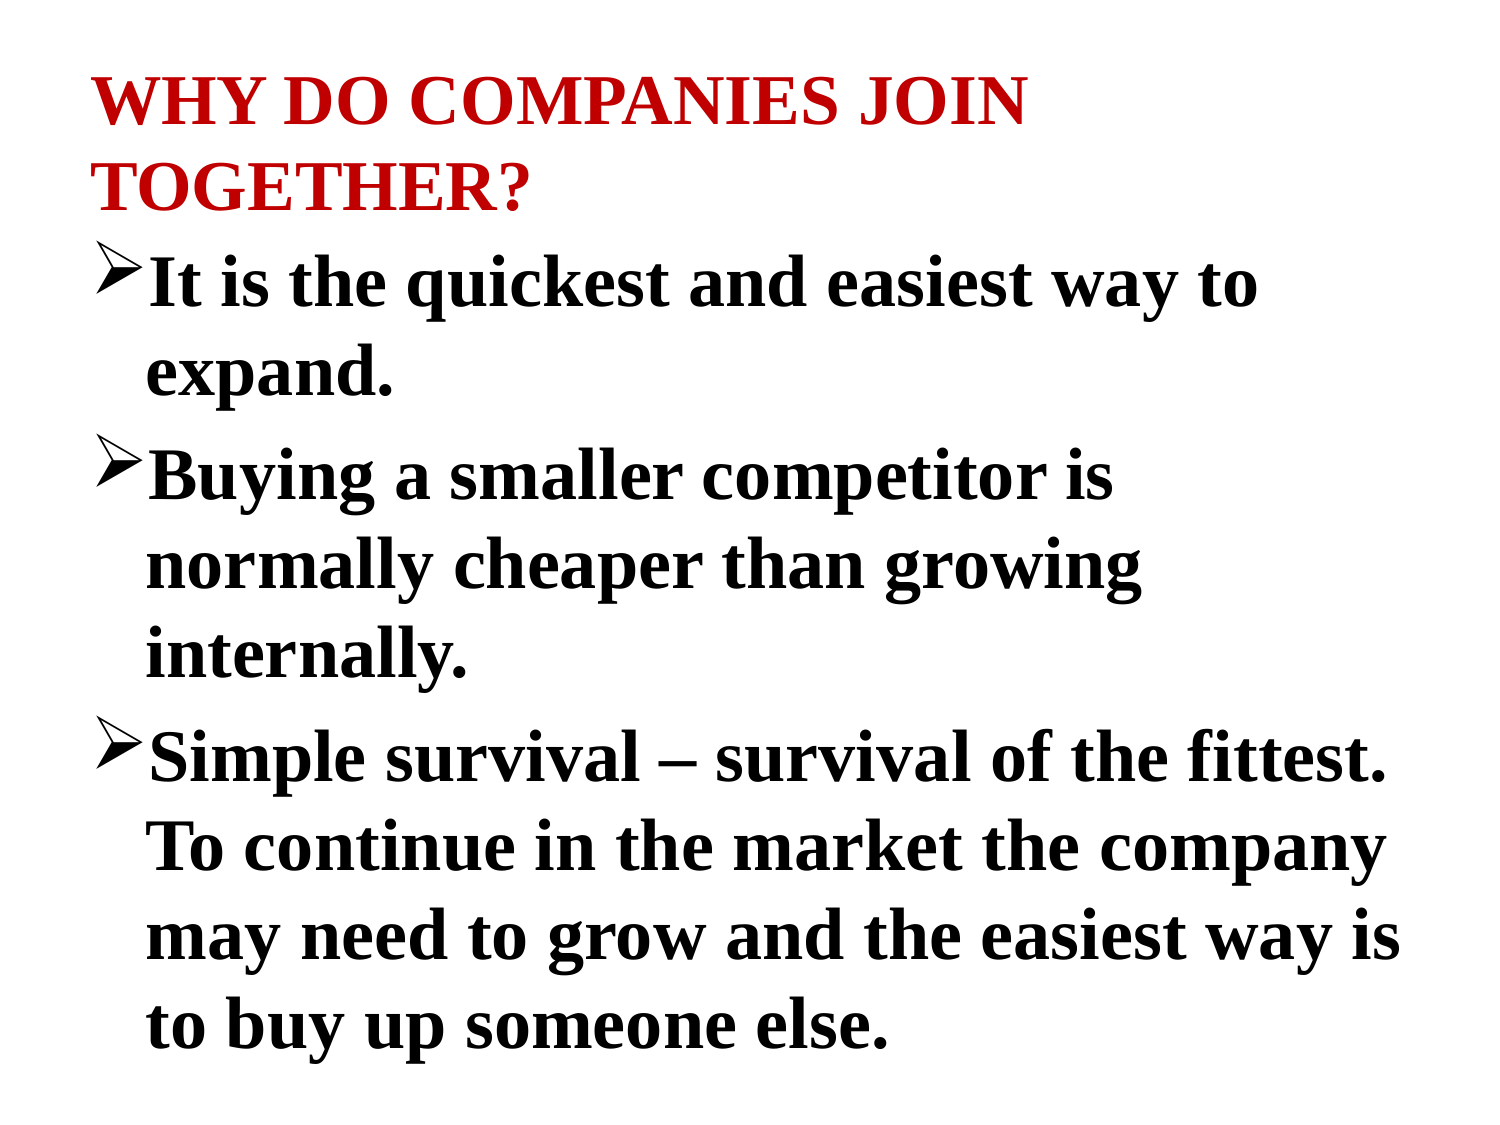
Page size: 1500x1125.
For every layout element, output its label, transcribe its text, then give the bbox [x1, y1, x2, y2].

list It is the quickest and easiest way to expand. Buying a smaller competitor is normally cheaper than growing internally. Simple survival – survival of the fittest. To continue in the market the company may need to grow and the easiest way is to buy up someone else. [75, 224, 1425, 1075]
title WHY DO COMPANIES JOIN TOGETHER? [75, 45, 1425, 224]
